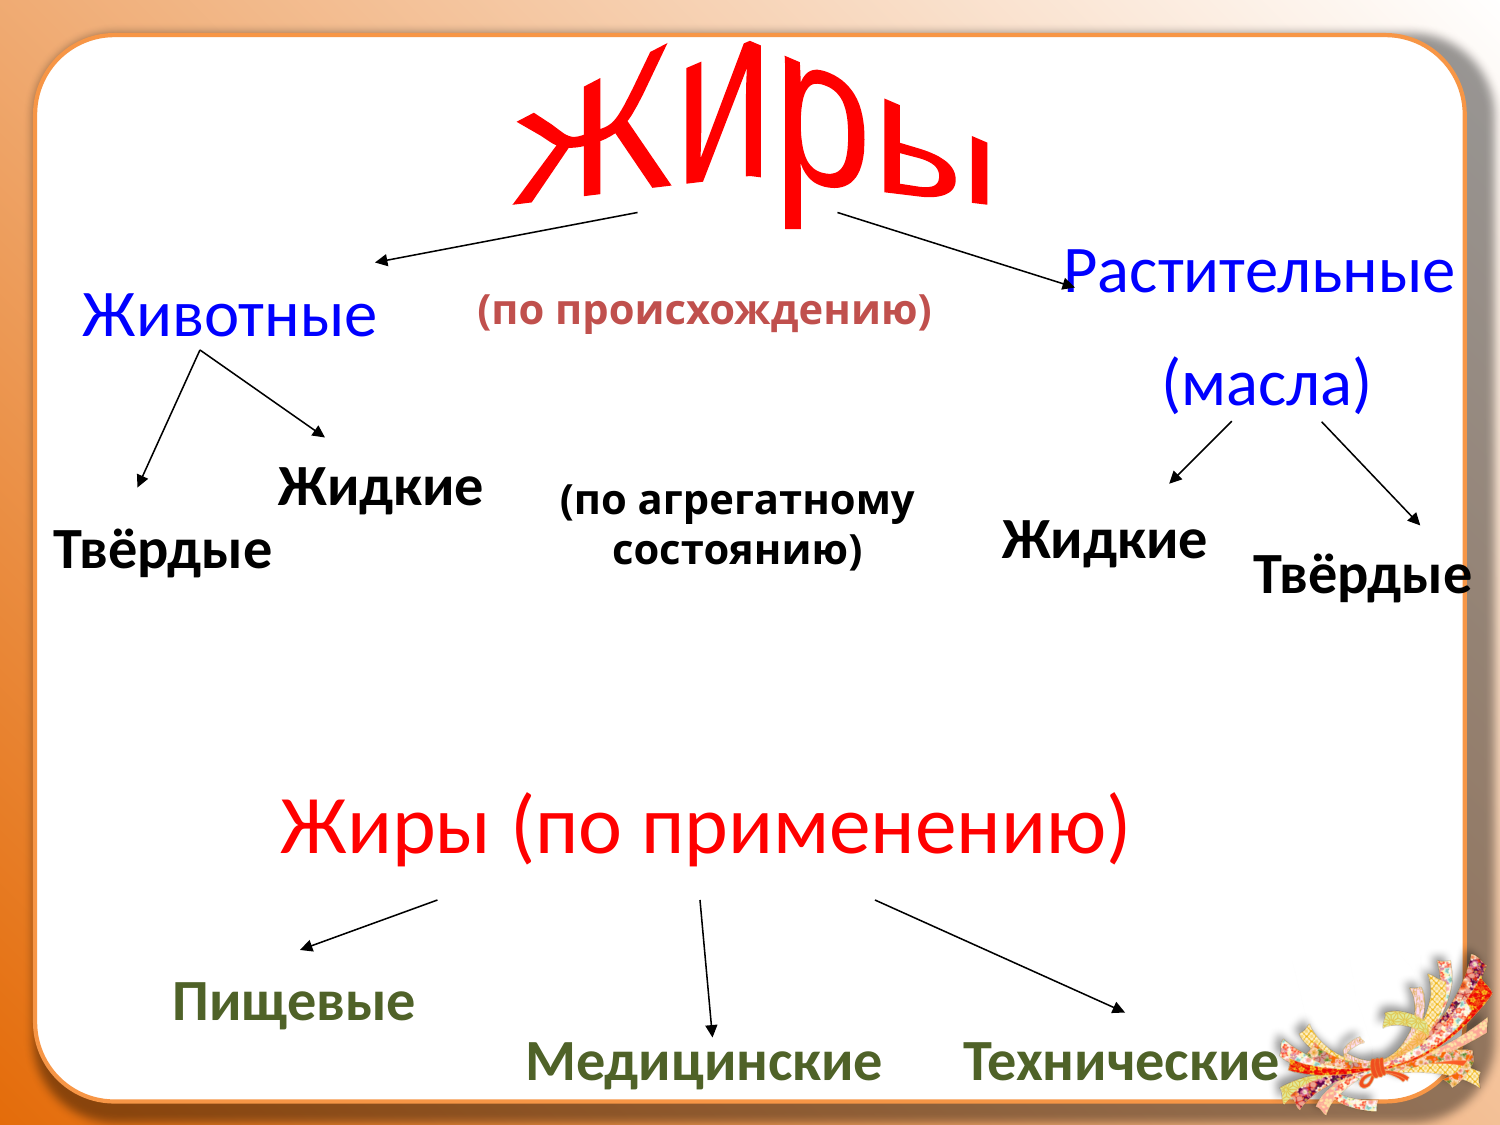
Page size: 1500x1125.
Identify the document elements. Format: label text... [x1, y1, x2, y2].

text_box Пищевые [157, 954, 432, 1040]
text_box [874, 899, 1126, 1014]
text_box [837, 212, 1075, 290]
text_box Твёрдые [38, 502, 288, 588]
picture [1270, 952, 1500, 1119]
text_box [375, 212, 638, 267]
text_box [300, 899, 438, 952]
text_box Жидкие [263, 440, 499, 525]
text_box Твёрдые [1238, 527, 1488, 613]
text_box Жидкие [987, 492, 1238, 577]
text_box [199, 349, 325, 438]
text_box Животные [68, 262, 394, 358]
text_box [136, 351, 200, 488]
text_box [1169, 421, 1232, 484]
text_box Растительные (масла) [1045, 218, 1490, 427]
text_box Технические [948, 1015, 1295, 1100]
text_box (по агрегатному состоянию) [512, 464, 963, 580]
text_box (по происхождению) [462, 275, 950, 340]
text_box [699, 899, 718, 1038]
text_box Жиры (по применению) [265, 762, 1147, 878]
text_box [1321, 421, 1421, 526]
text_box Медицинские [510, 1015, 899, 1100]
